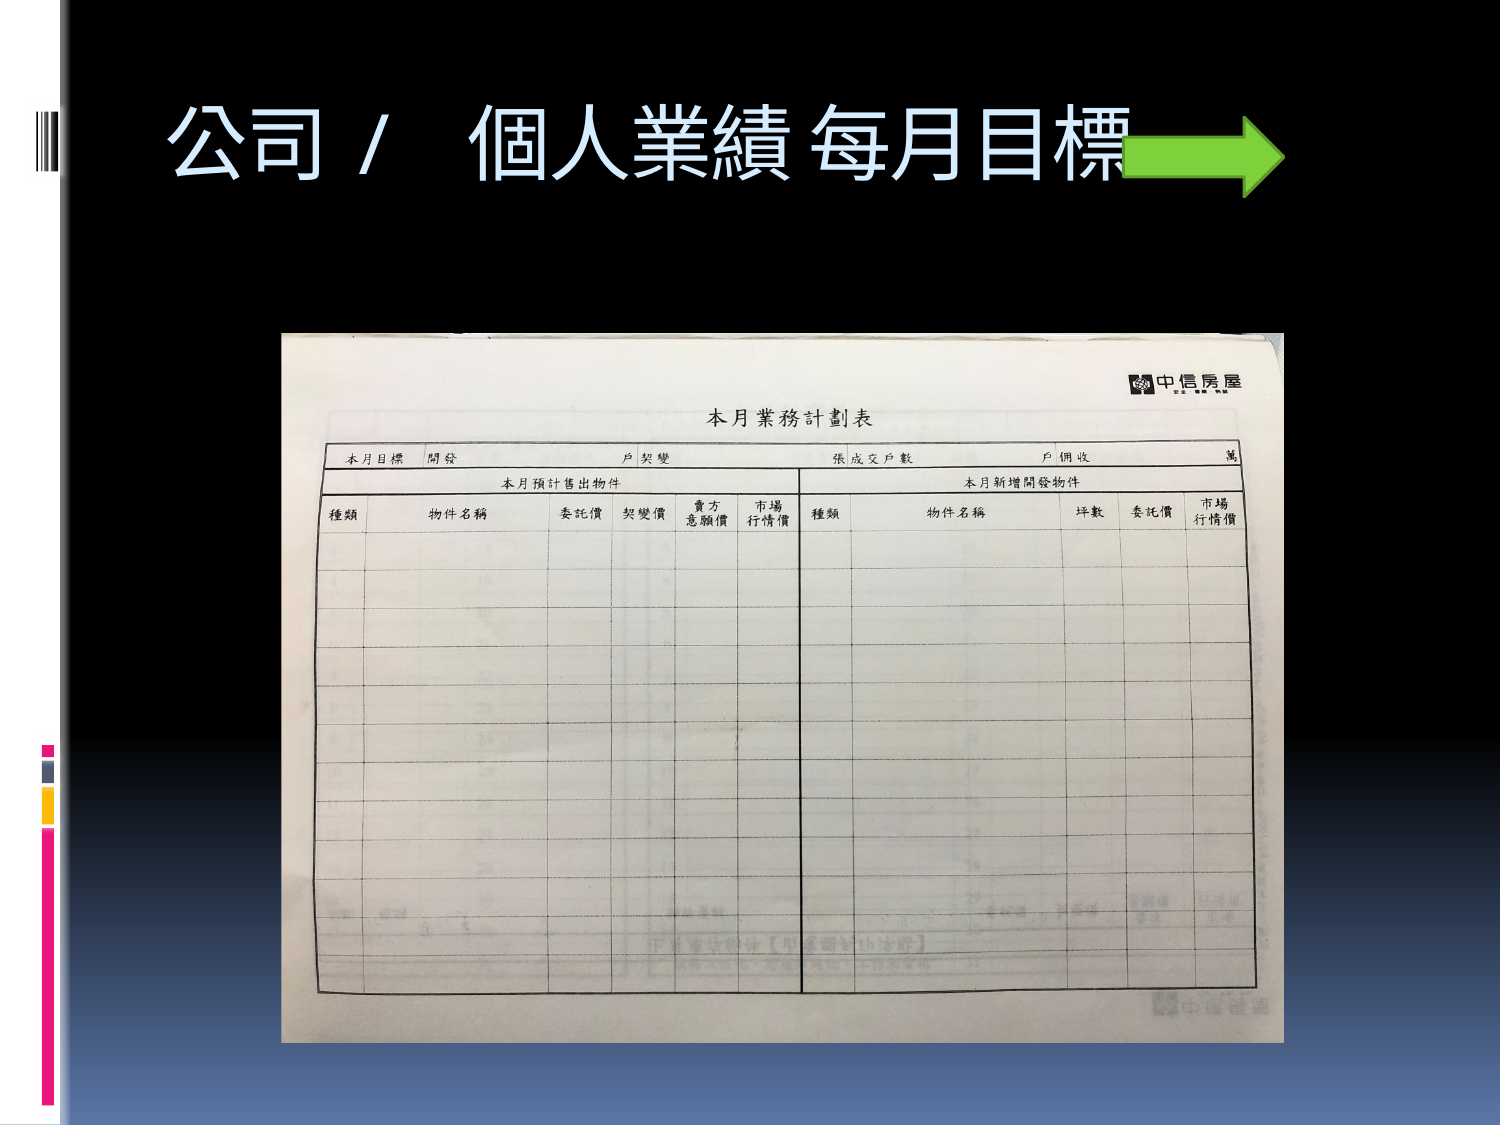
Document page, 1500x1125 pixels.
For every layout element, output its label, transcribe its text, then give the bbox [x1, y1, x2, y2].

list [280, 333, 1285, 1044]
title 公司/ 個人業績 每月目標 [150, 83, 1425, 234]
text_box [1121, 115, 1285, 199]
